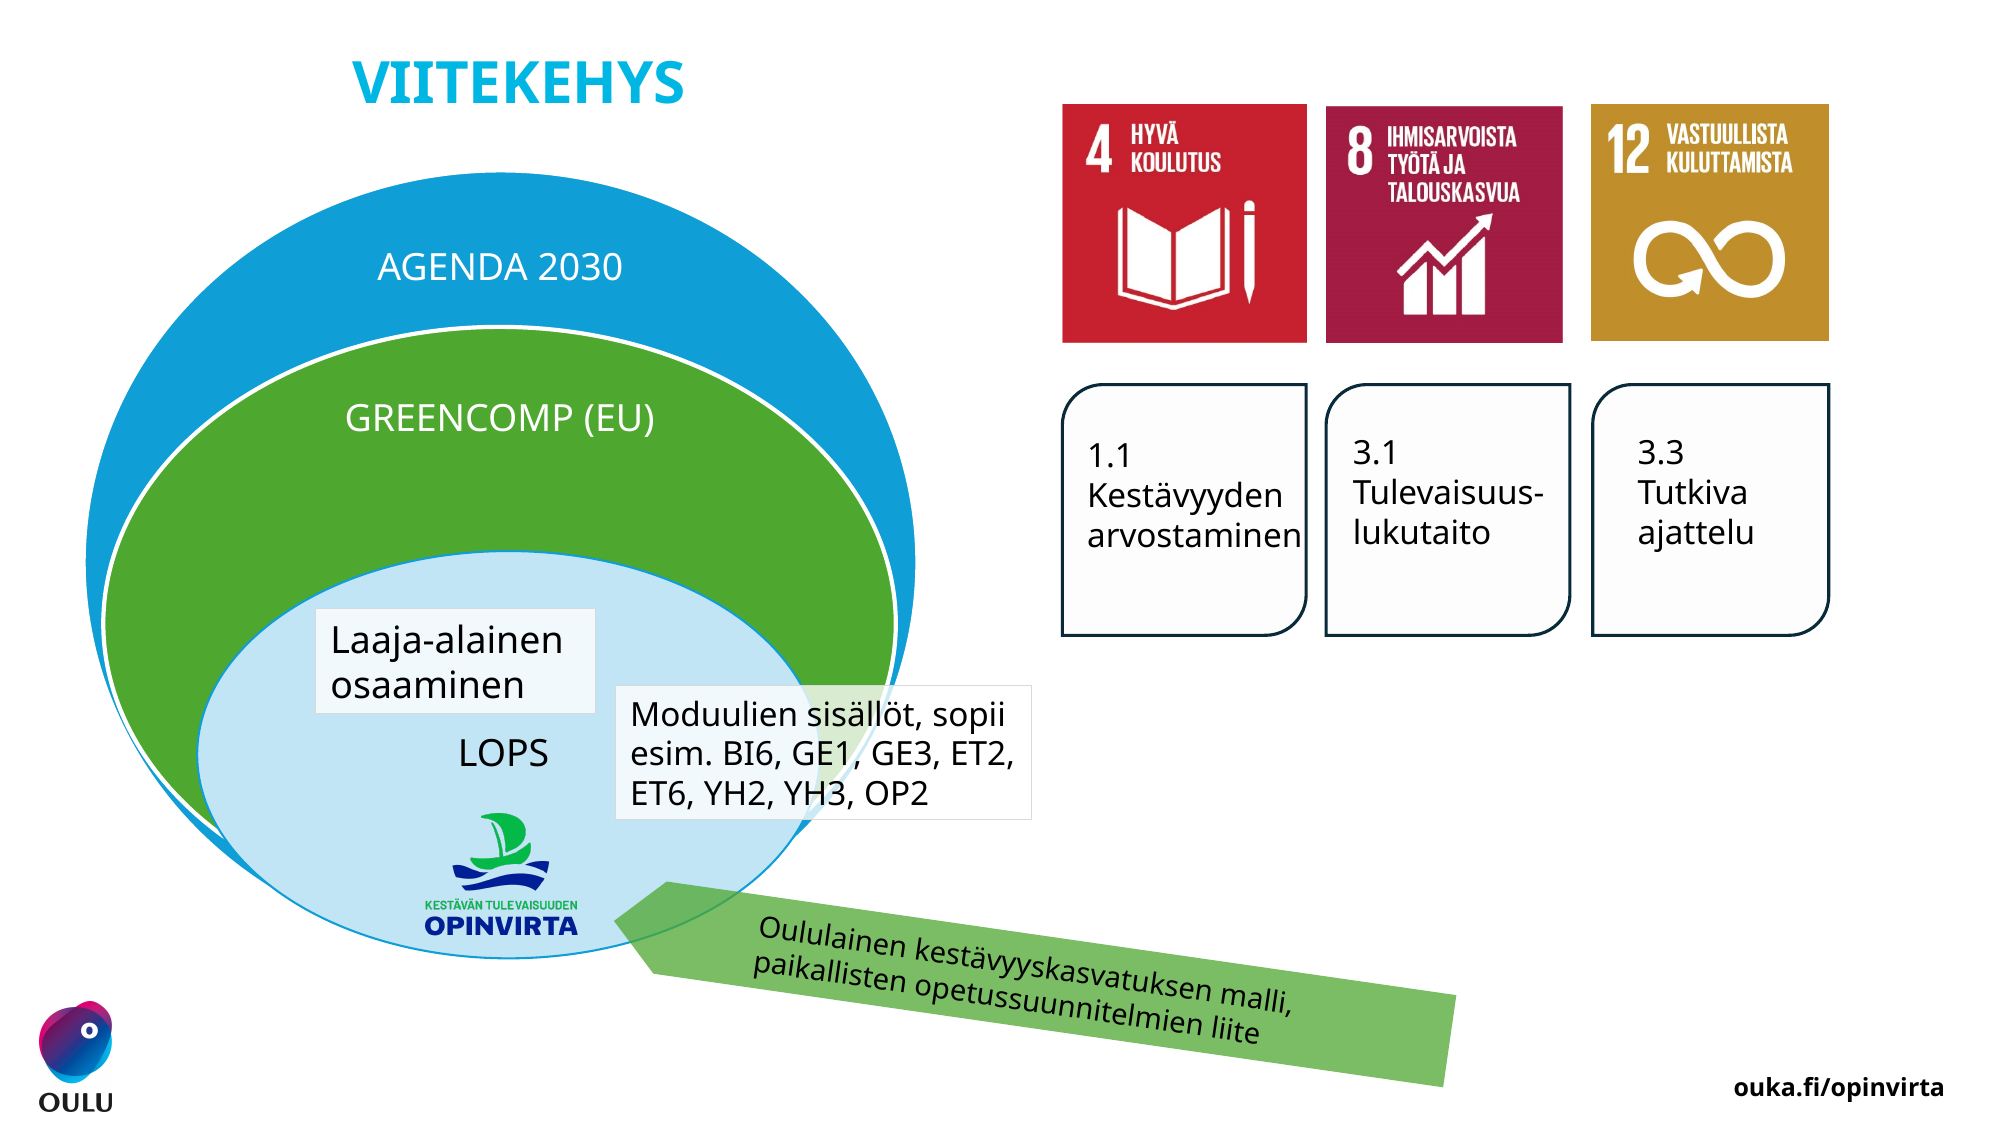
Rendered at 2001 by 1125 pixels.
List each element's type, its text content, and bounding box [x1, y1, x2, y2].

picture [404, 949, 423, 953]
picture [1061, 104, 1307, 343]
text_box 1.1 Kestävyyden arvostaminen [1072, 427, 1324, 562]
text_box 3.1 Tulevaisuus-lukutaito [1338, 424, 1591, 559]
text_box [67, 169, 988, 956]
text_box [638, 956, 1285, 1067]
picture [404, 790, 598, 953]
text_box VIITEKEHYS [337, 38, 718, 123]
text_box [1324, 383, 1572, 637]
picture [39, 1000, 113, 1112]
picture [1590, 104, 1830, 342]
text_box 3.3 Tutkiva ajattelu [1622, 424, 1878, 559]
text_box [1060, 383, 1308, 637]
text_box Oululainen kestävyyskasvatuksen malli, paikallisten opetussuunnitelmien liite [735, 933, 1448, 1063]
text_box Moduulien sisällöt, sopii esim. BI6, GE1, GE3, ET2, ET6, YH2, YH3, OP2 [988, 685, 1032, 820]
text_box [1591, 383, 1831, 637]
text_box ouka.fi/opinvirta [1285, 1056, 1961, 1117]
picture [1325, 106, 1563, 344]
text_box [988, 926, 1459, 1056]
